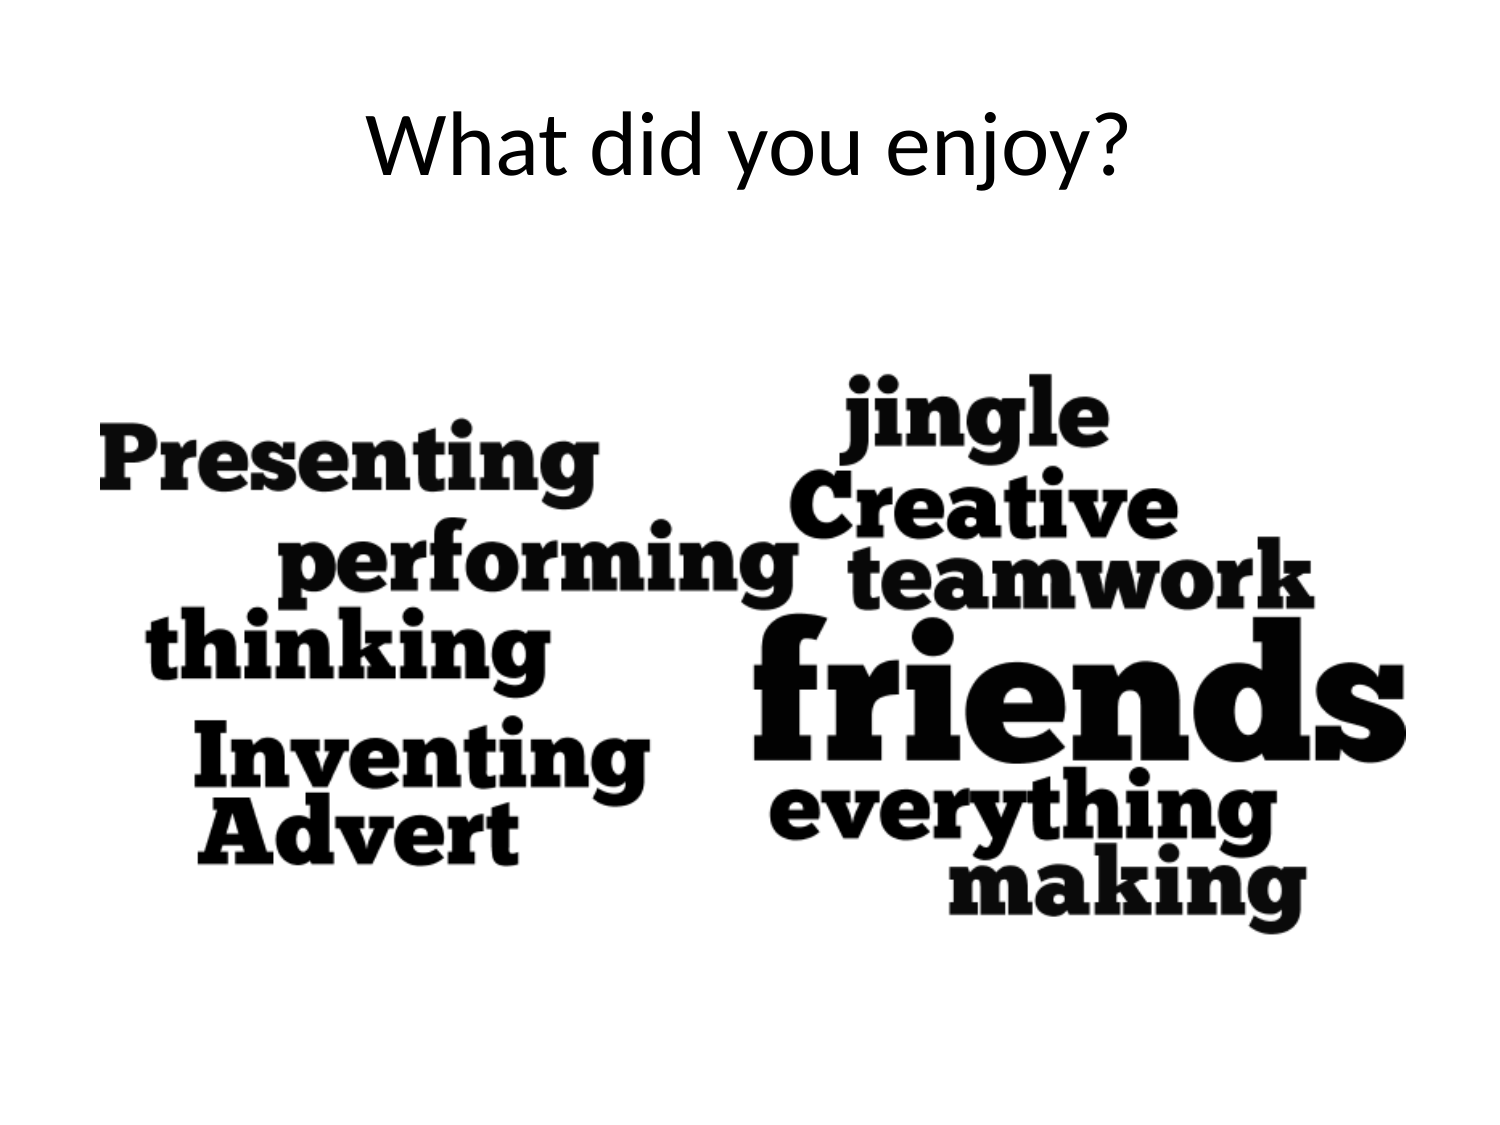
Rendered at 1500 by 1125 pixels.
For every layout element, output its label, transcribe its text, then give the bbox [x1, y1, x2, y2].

title What did you enjoy? [75, 45, 1425, 233]
picture [100, 231, 1406, 1078]
